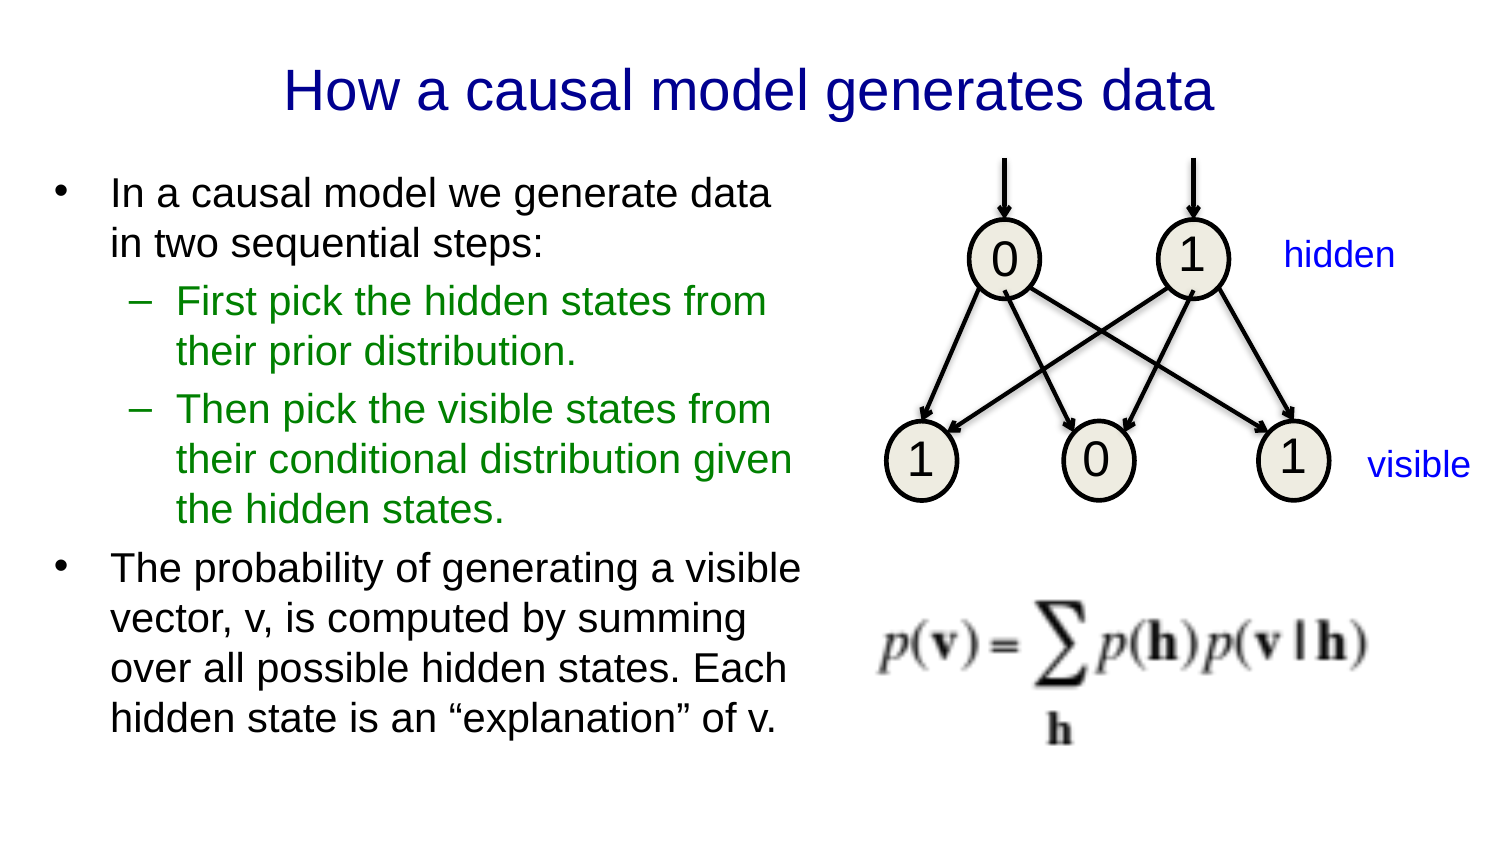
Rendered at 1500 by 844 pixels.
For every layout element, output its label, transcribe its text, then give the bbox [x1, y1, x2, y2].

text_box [921, 286, 980, 422]
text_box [946, 286, 1028, 433]
text_box [969, 235, 976, 283]
text_box visible [1352, 432, 1500, 493]
text_box [1271, 491, 1317, 501]
text_box [1063, 443, 1067, 478]
text_box [1258, 442, 1264, 482]
text_box 0 [976, 219, 1056, 285]
list In a causal model we generate data in two sequential steps: First pick the hidden states from their prior distribution. Then pick the visible states from their conditional distribution given the hidden states. The probability of generating a visible vector, v, is computed by summing over all possible hidden states. Each hidden state is an “explanation” of v. [38, 157, 823, 715]
text_box hidden [1268, 222, 1412, 282]
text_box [1004, 298, 1024, 433]
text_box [870, 591, 1373, 751]
text_box 1 [1264, 416, 1344, 491]
text_box [902, 494, 941, 501]
text_box [886, 439, 892, 483]
text_box [1080, 494, 1119, 501]
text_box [1029, 286, 1270, 433]
text_box 1 [892, 418, 971, 494]
text_box [1158, 239, 1163, 280]
text_box 1 [1163, 213, 1243, 285]
text_box 0 [1067, 443, 1147, 494]
title How a causal model generates data [75, 17, 1425, 158]
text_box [1270, 286, 1294, 422]
